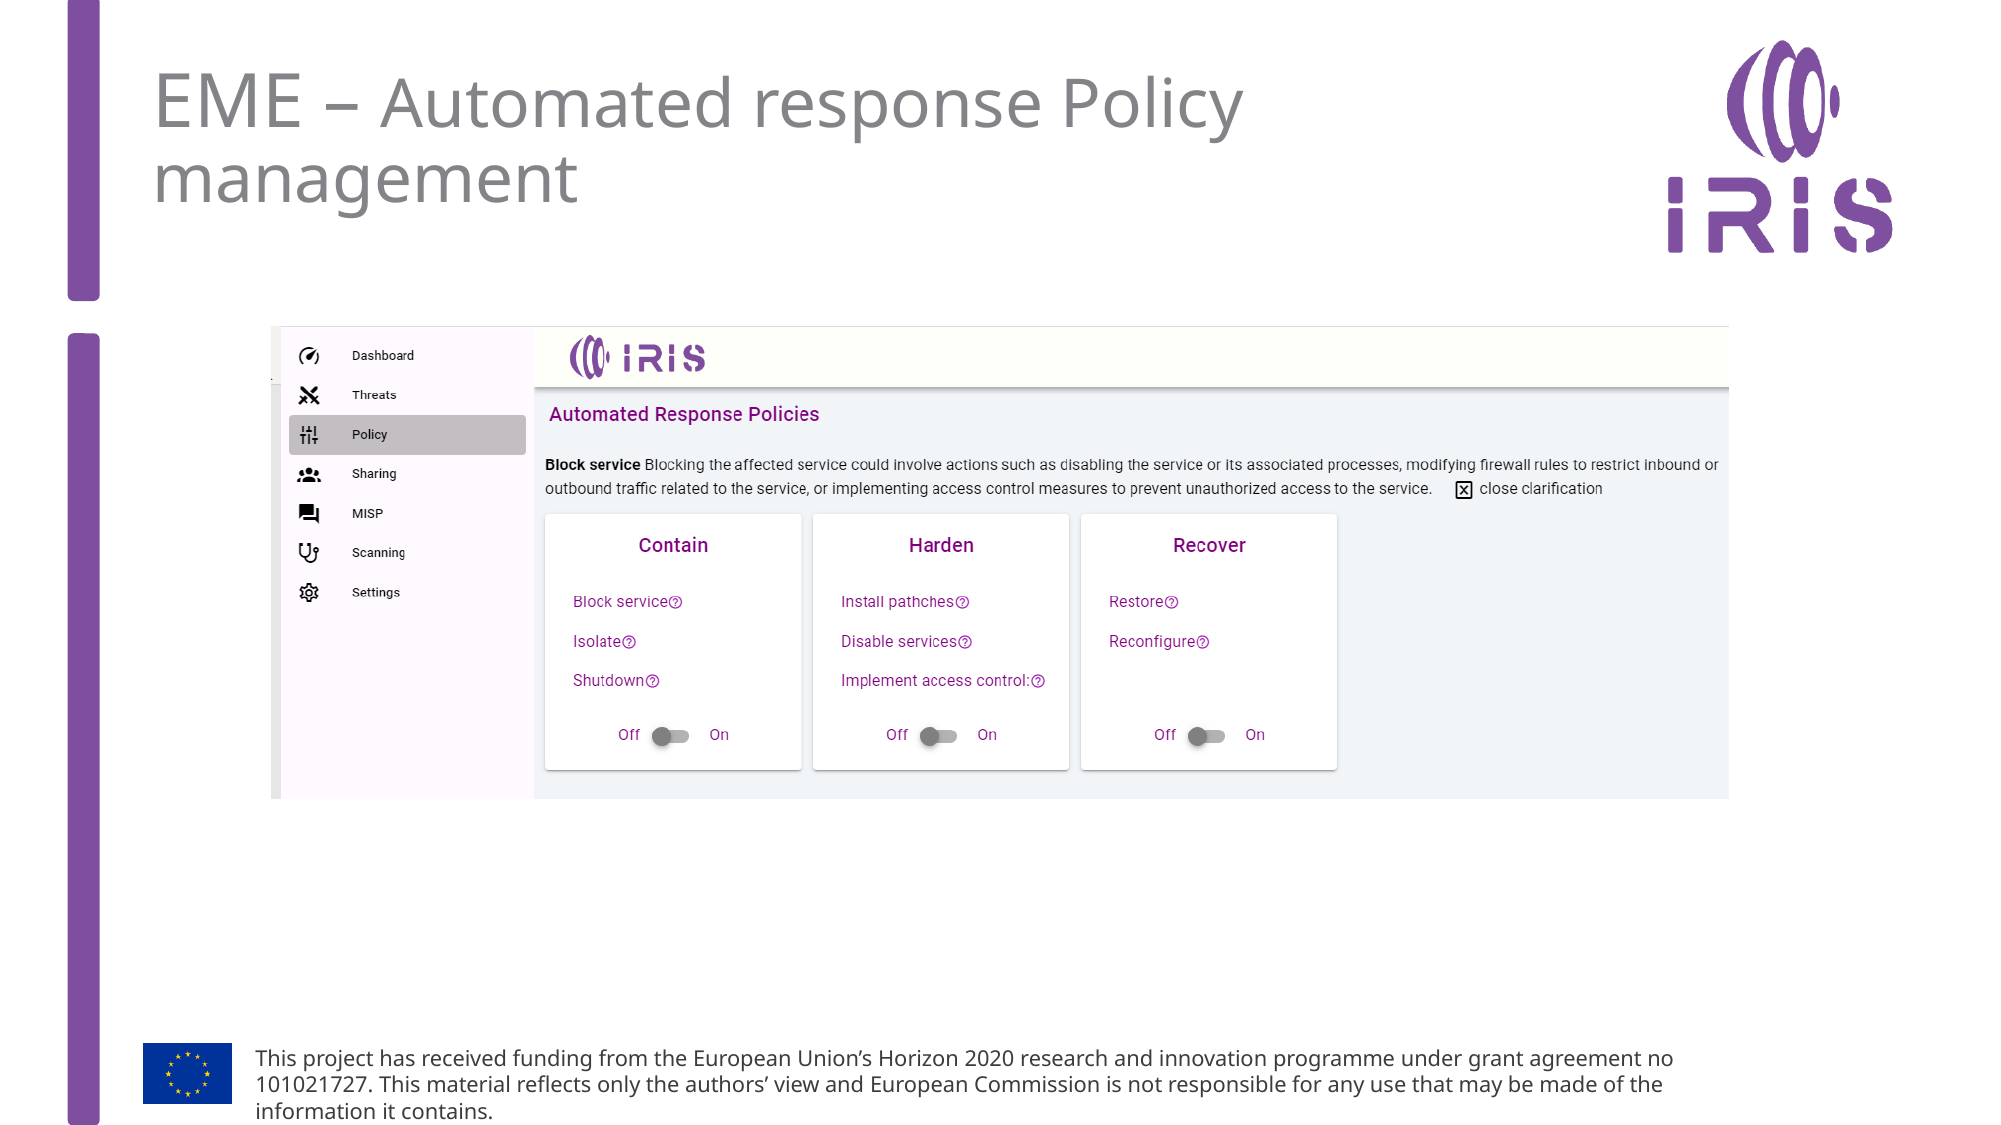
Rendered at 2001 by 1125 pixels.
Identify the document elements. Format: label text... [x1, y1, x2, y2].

picture [271, 326, 1729, 799]
picture [143, 1043, 232, 1104]
title EME – Automated response Policy management [137, 55, 1563, 225]
picture [1634, 0, 1929, 281]
